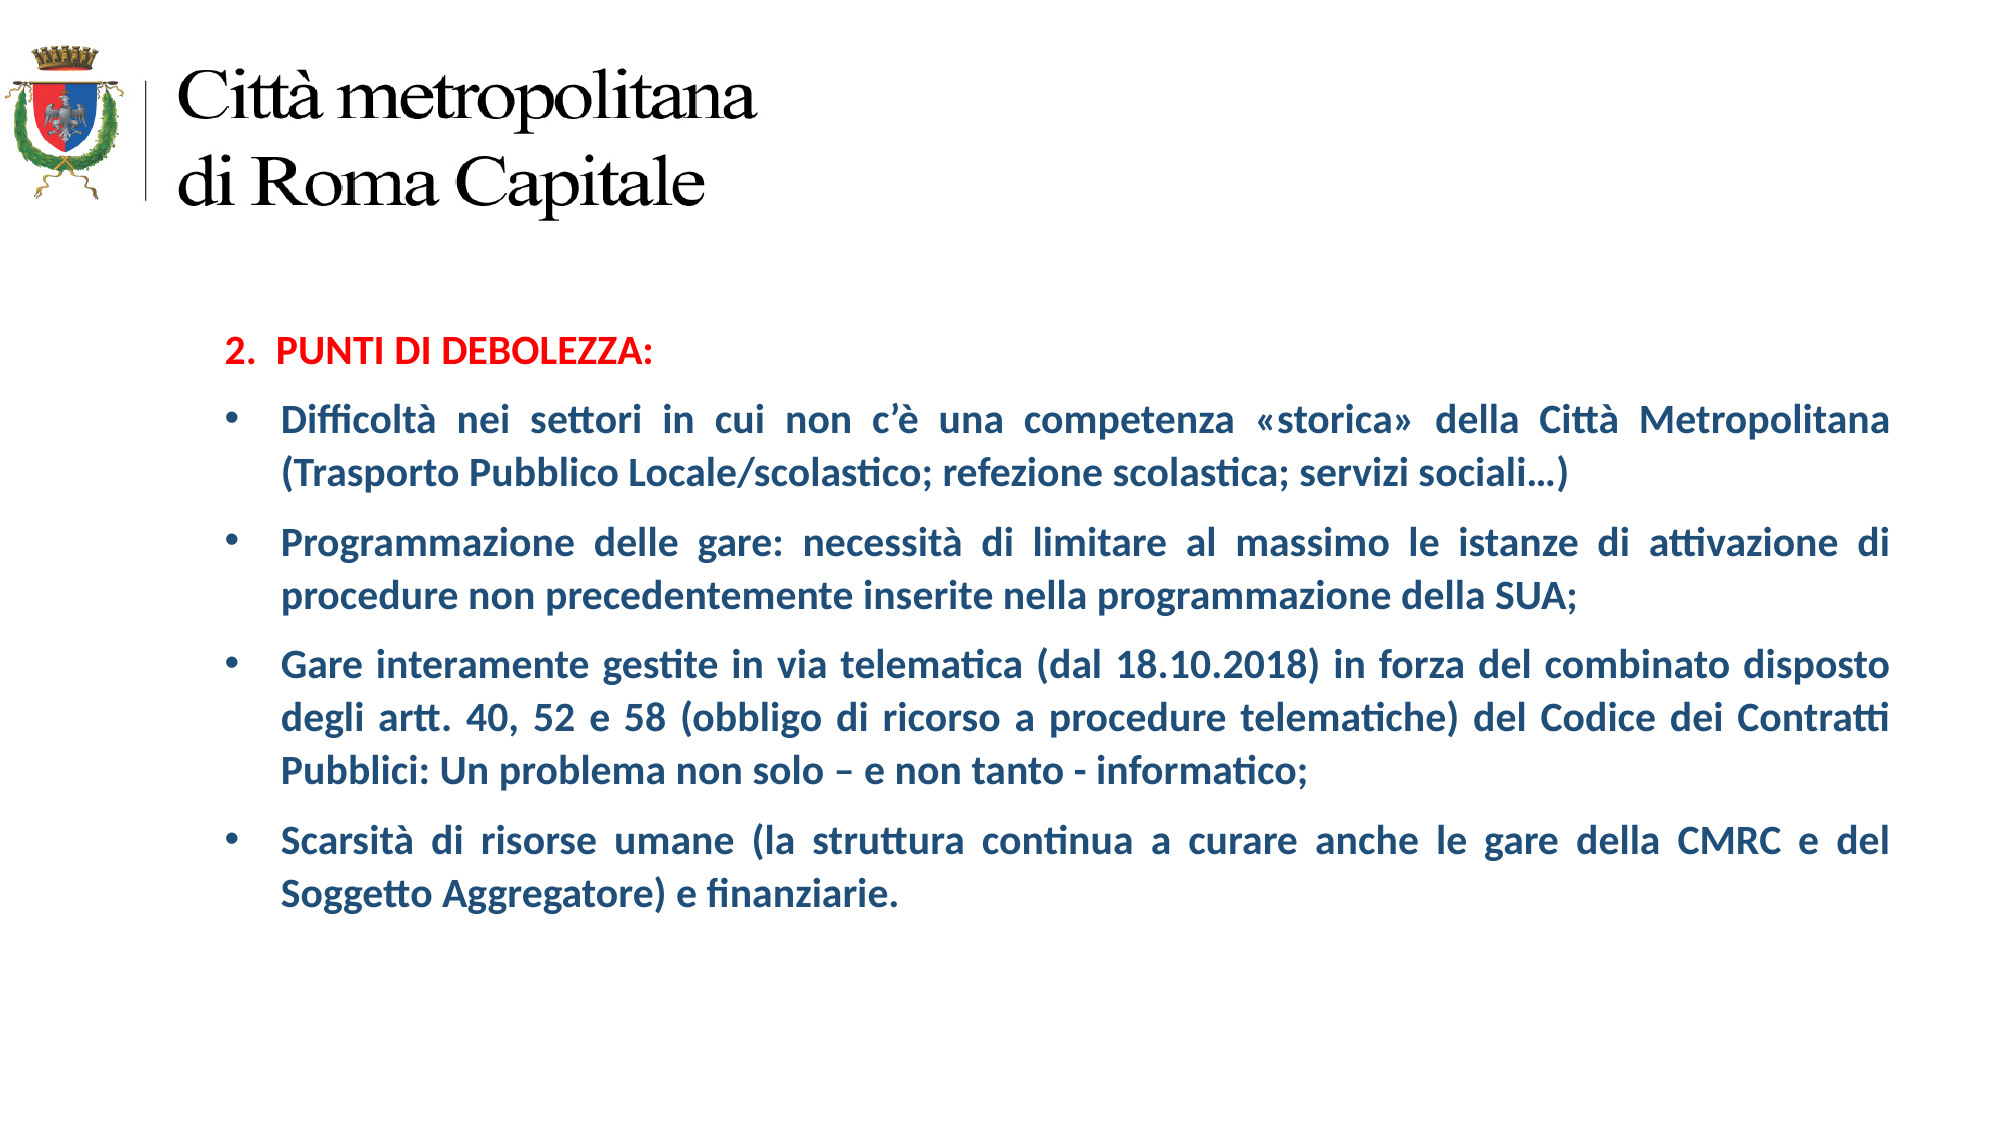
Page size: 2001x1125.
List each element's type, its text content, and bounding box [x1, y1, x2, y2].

text_box 2. PUNTI DI DEBOLEZZA: Difficoltà nei settori in cui non c’è una competenza «storica» della Città Metropolitana (Trasporto Pubblico Locale/scolastico; refezione scolastica; servizi sociali…) Programmazione delle gare: necessità di limitare al massimo le istanze di attivazione di procedure non precedentemente inserite nella programmazione della SUA; Gare interamente gestite in via telematica (dal 18.10.2018) in forza del combinato disposto degli artt. 40, 52 e 58 (obbligo di ricorso a procedure telematiche) del Codice dei Contratti Pubblici: Un problema non solo – e non tanto - informatico; Scarsità di risorse umane (la struttura continua a curare anche le gare della CMRC e del Soggetto Aggregatore) e finanziarie. [134, 245, 1907, 993]
picture [0, 0, 773, 246]
